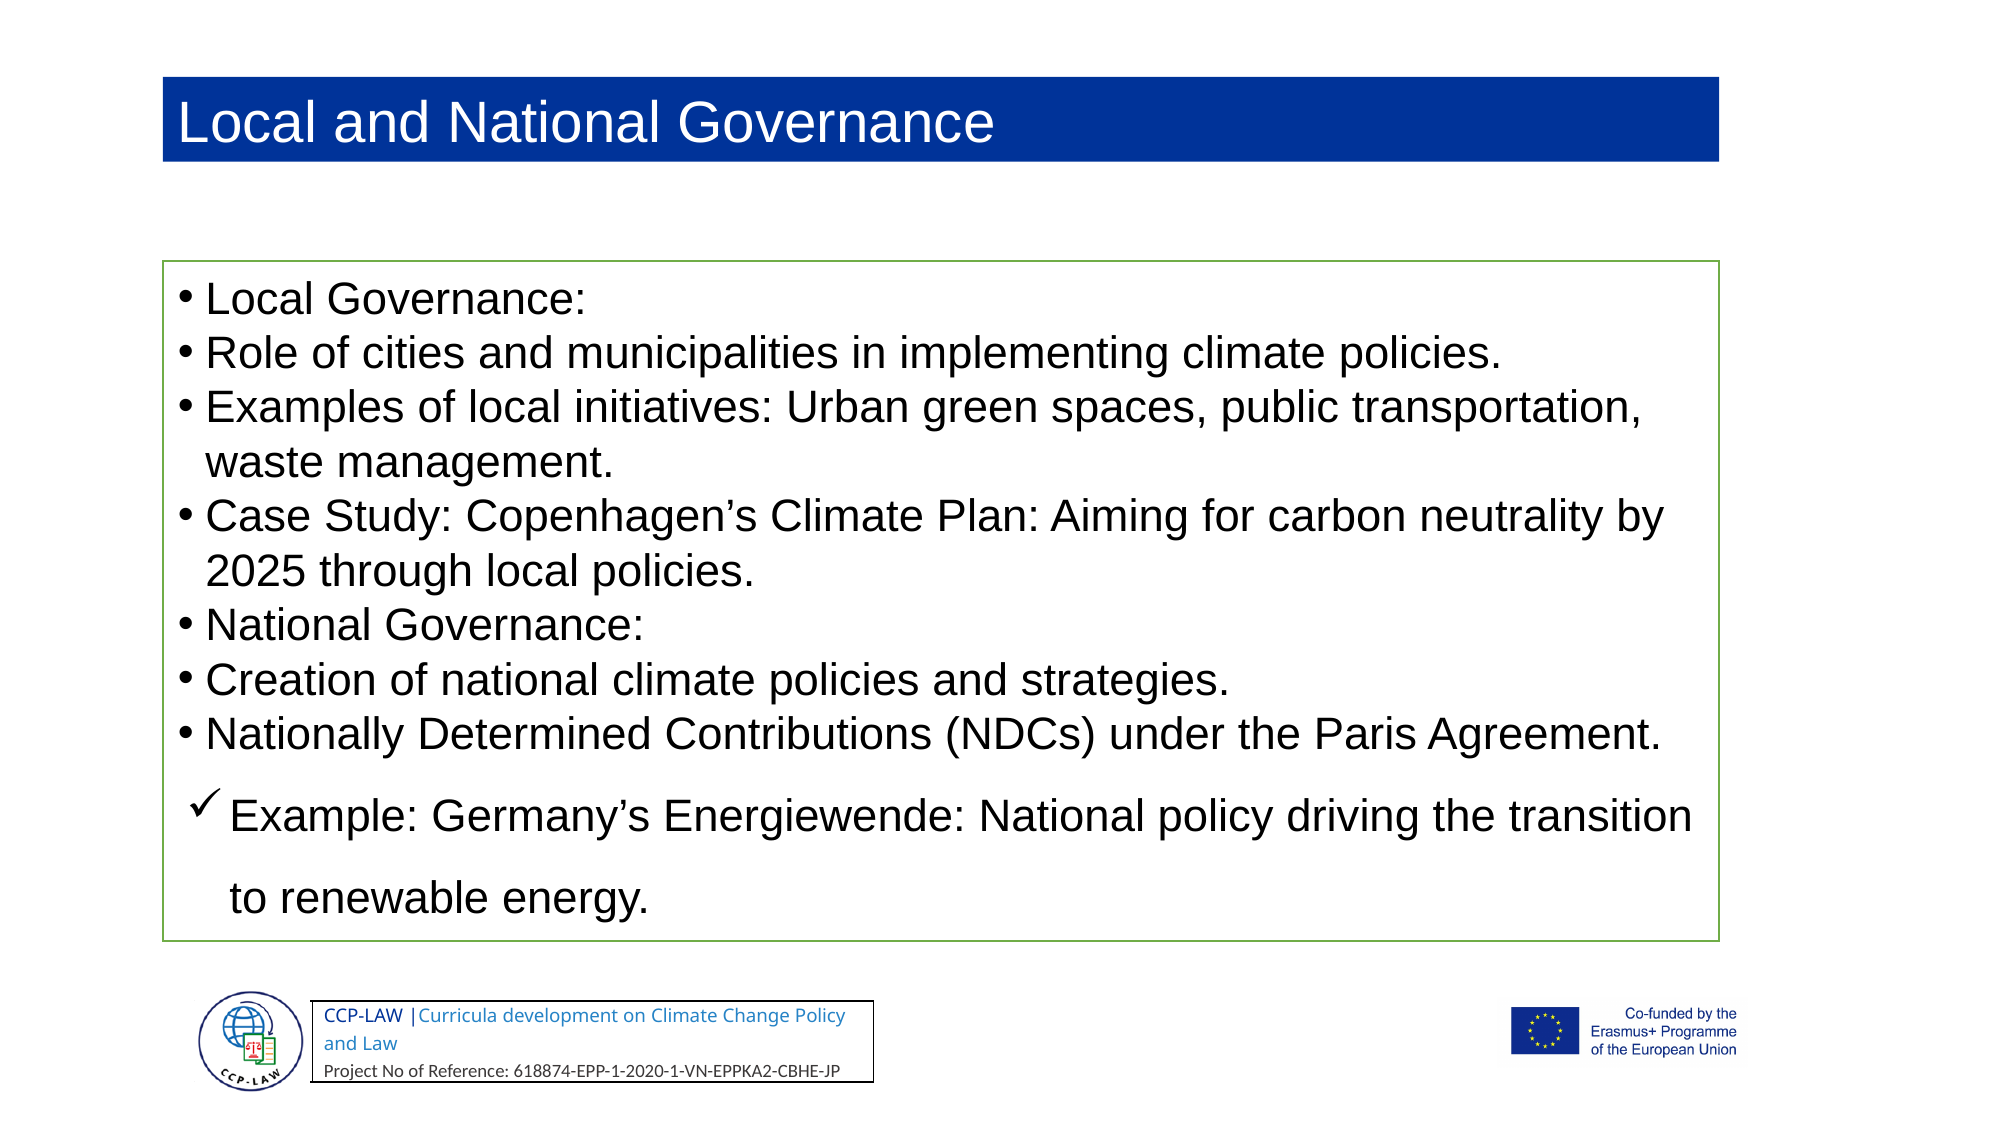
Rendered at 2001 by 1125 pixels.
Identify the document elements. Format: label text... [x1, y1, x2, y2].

picture [1497, 997, 1748, 1068]
text_box Local and National Governance [162, 76, 1720, 162]
picture [195, 984, 310, 1095]
text_box Local Governance: Role of cities and municipalities in implementing climate policies. Examples of local initiatives: Urban green spaces, public transportation, waste management. Case Study: Copenhagen’s Climate Plan: Aiming for carbon neutrality by 2025 through local policies. National Governance: Creation of national climate policies and strategies. Nationally Determined Contributions (NDCs) under the Paris Agreement. Example: Germany’s Energiewende: National policy driving the transition to renewable energy. [162, 261, 1720, 942]
